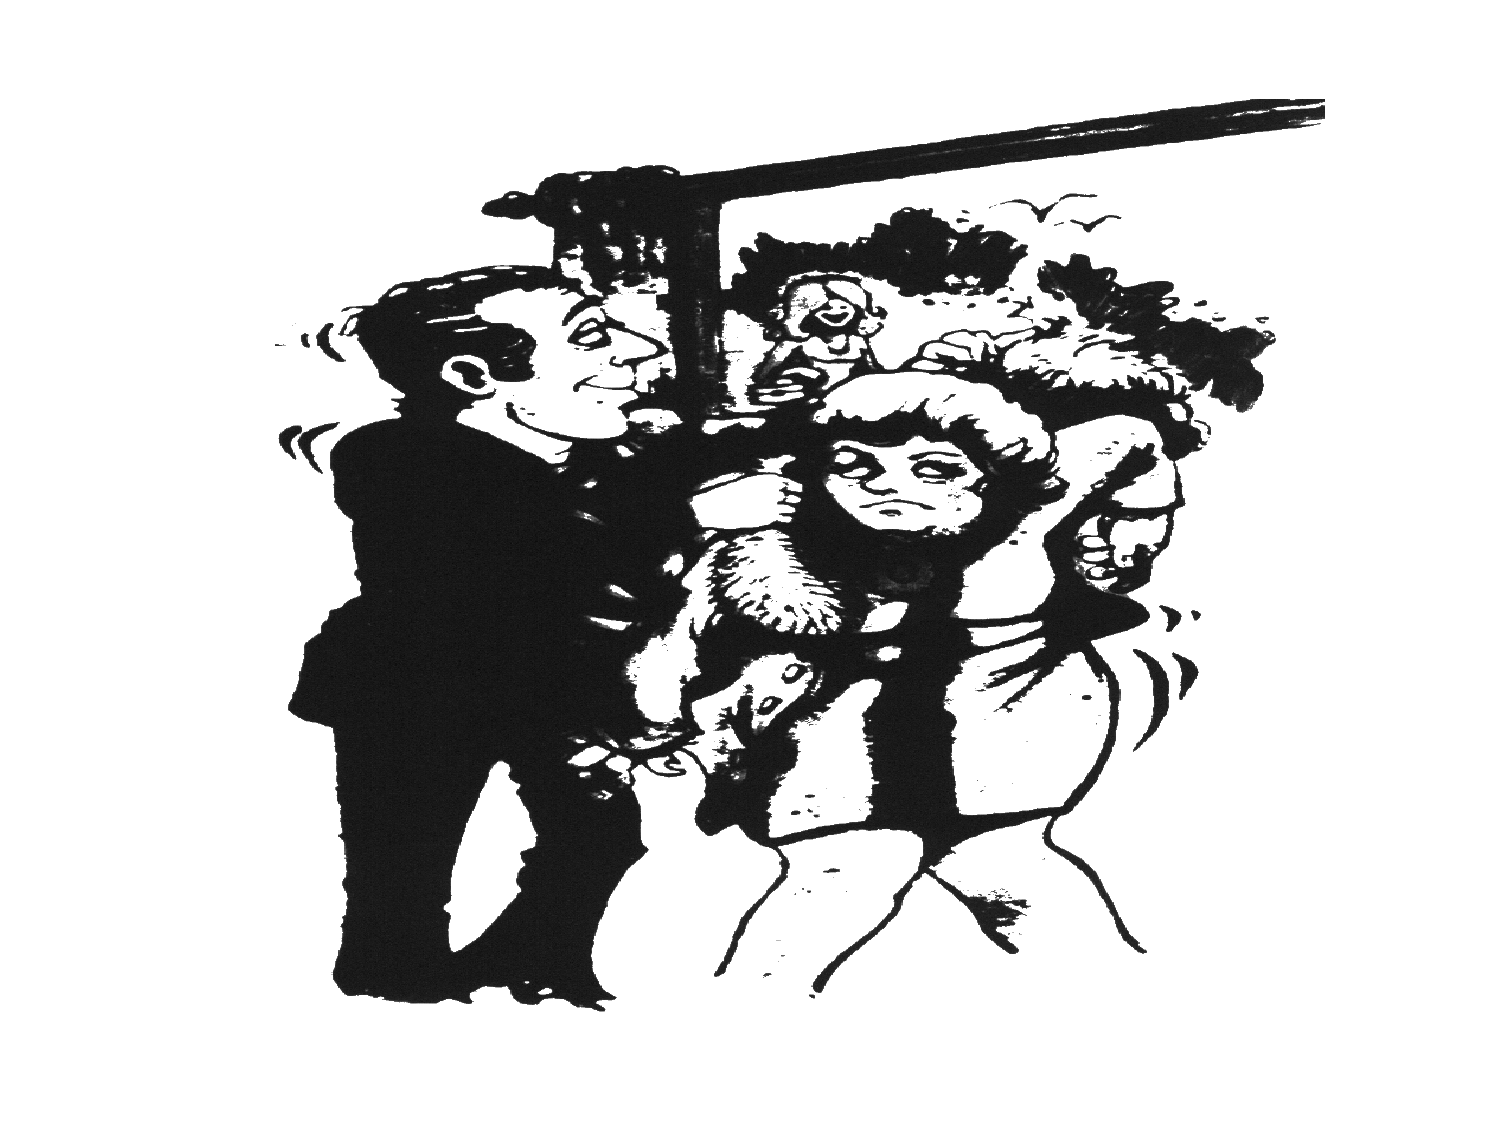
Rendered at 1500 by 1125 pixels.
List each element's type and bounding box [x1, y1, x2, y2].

picture [274, 99, 1326, 1013]
